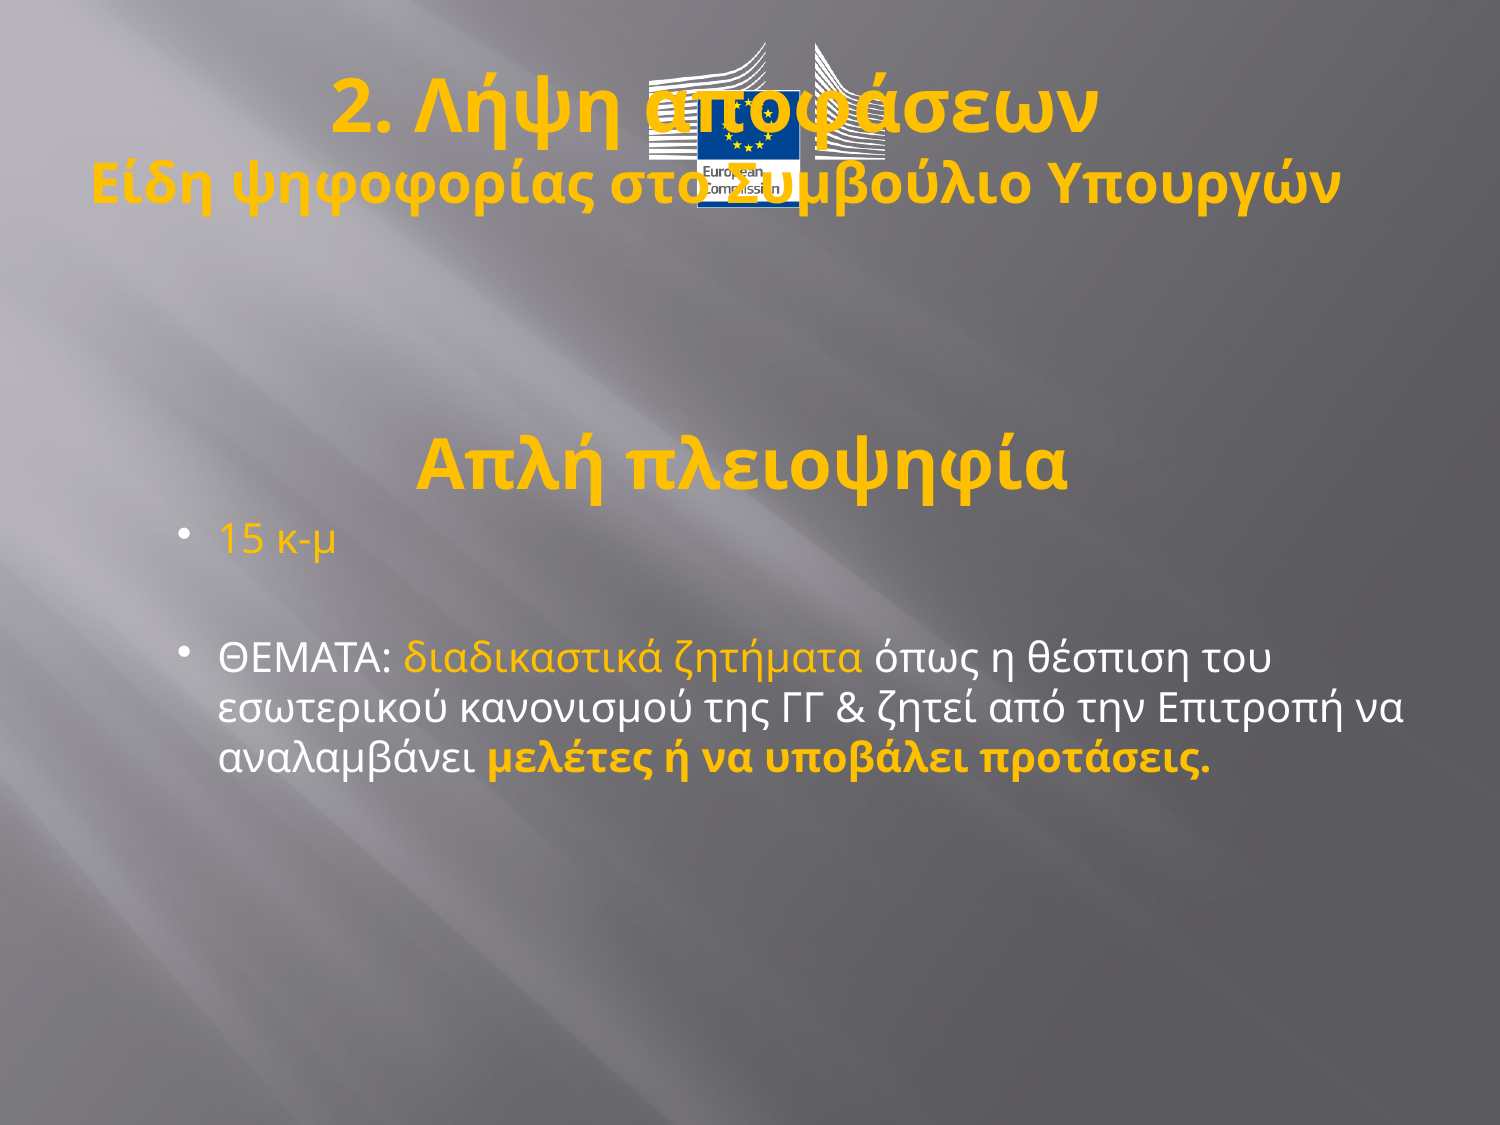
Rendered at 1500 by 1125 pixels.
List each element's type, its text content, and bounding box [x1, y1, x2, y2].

title 2. Λήψη αποφάσεων Είδη ψηφοφορίας στο Συμβούλιο Υπουργών [40, 42, 1392, 231]
list Απλή πλειοψηφία 15 κ-μ ΘΕΜΑΤΑ: διαδικαστικά ζητήματα όπως η θέσπιση του εσωτερικού κανονισμού της ΓΓ & ζητεί από την Επιτροπή να αναλαμβάνει μελέτες ή να υποβάλει προτάσεις. [74, 261, 1426, 1036]
picture [0, 0, 1500, 1125]
